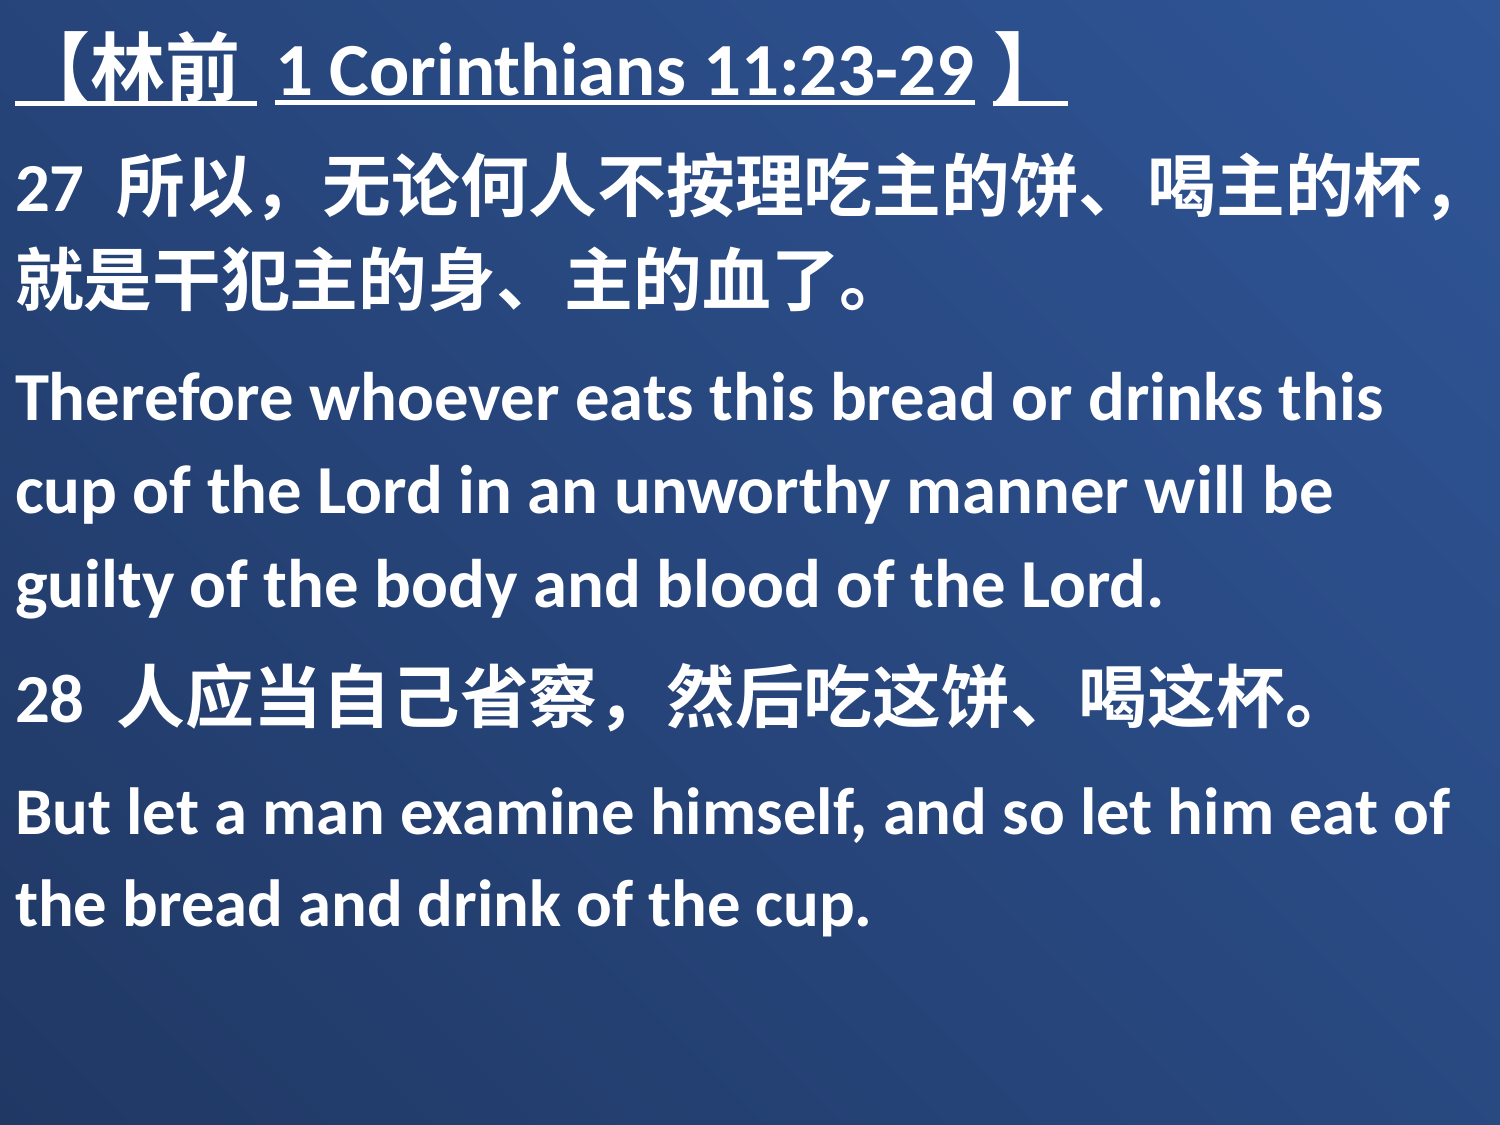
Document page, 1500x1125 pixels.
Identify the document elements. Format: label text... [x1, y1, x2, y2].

subtitle 【林前 1 Corinthians 11:23-29】 27 所以，无论何人不按理吃主的饼、喝主的杯，就是干犯主的身、主的血了。 Therefore whoever eats this bread or drinks this cup of the Lord in an unworthy manner will be guilty of the body and blood of the Lord. 28 人应当自己省察，然后吃这饼、喝这杯。 But let a man examine himself, and so let him eat of the bread and drink of the cup. [0, 0, 1500, 1125]
